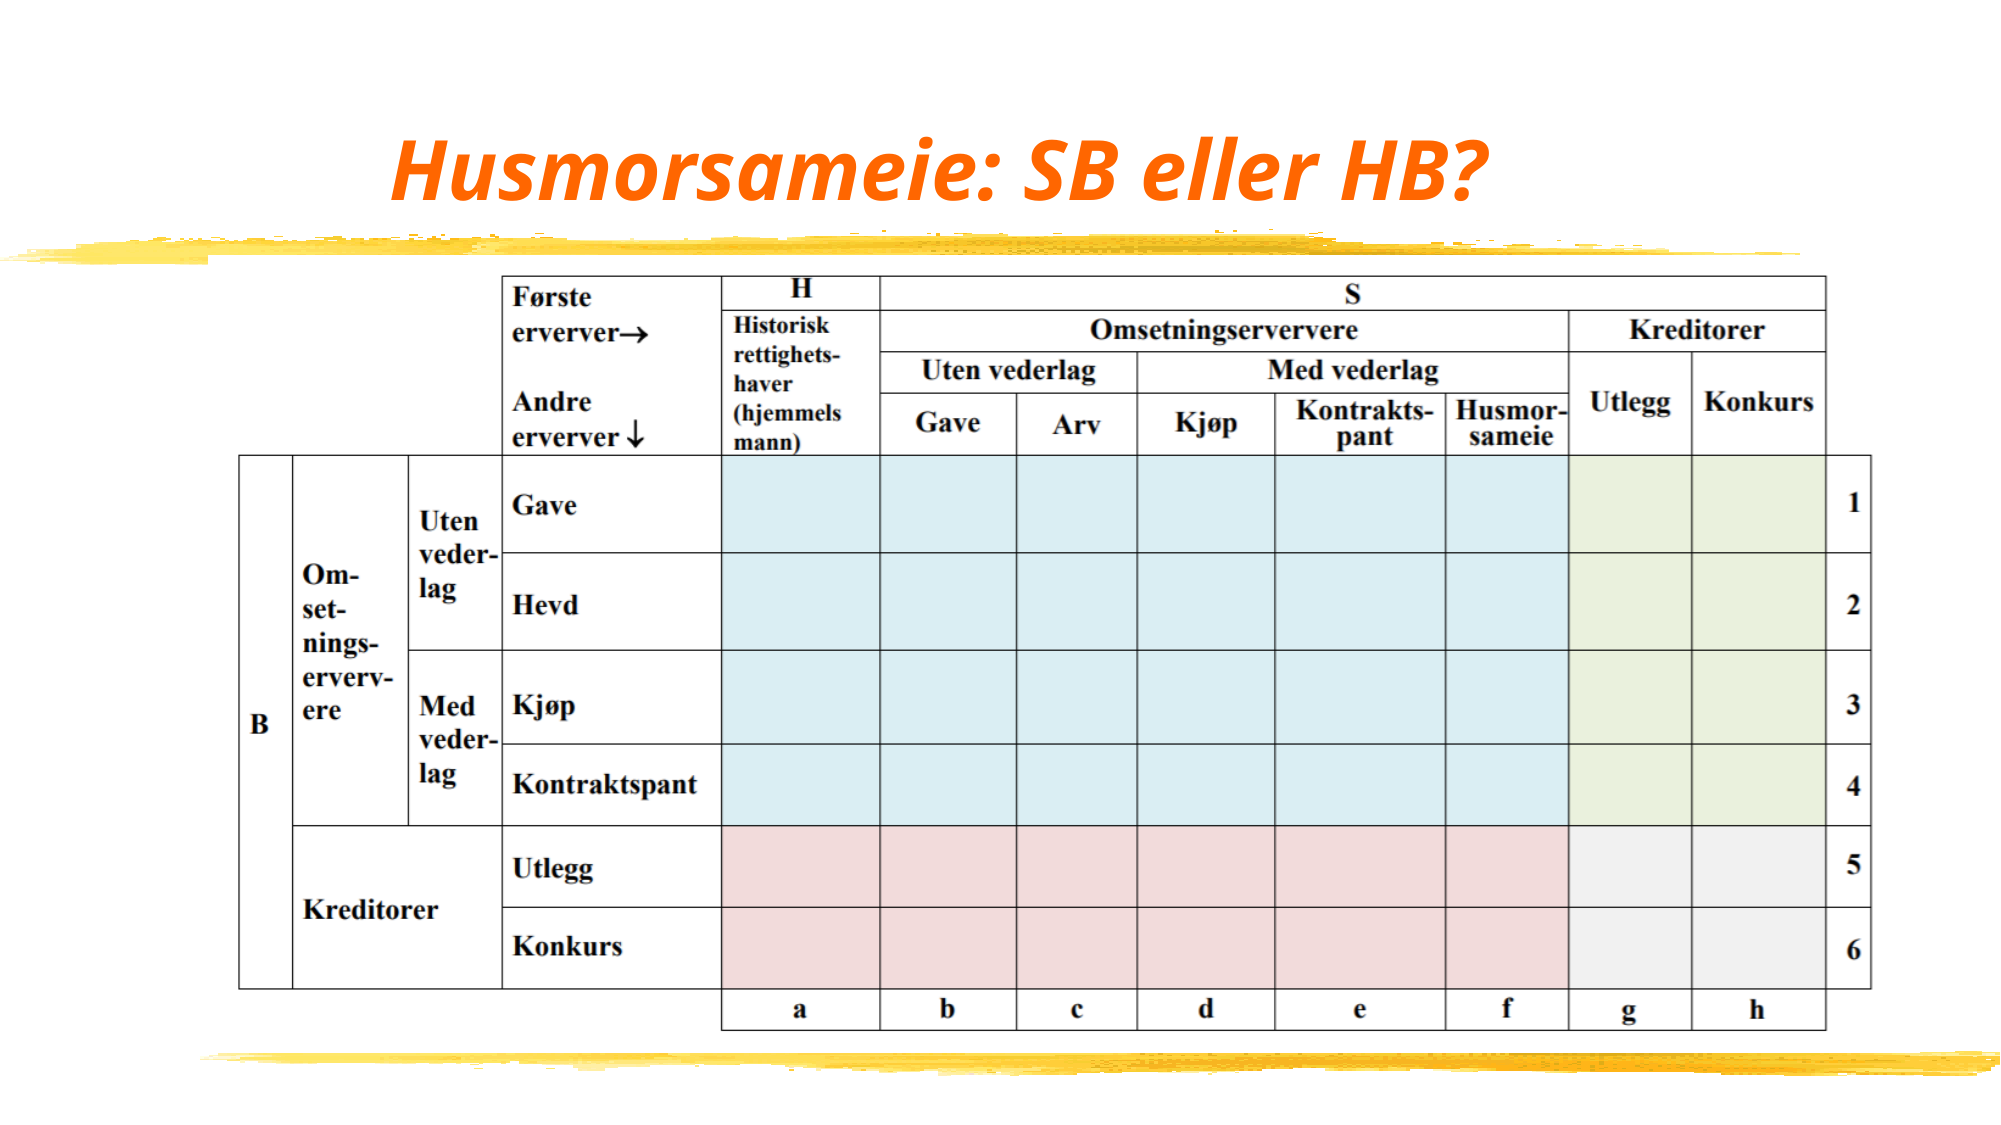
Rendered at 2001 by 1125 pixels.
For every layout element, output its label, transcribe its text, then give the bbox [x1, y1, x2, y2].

picture [0, 224, 2000, 1087]
title Husmorsameie: SB eller HB? [88, 37, 1790, 226]
